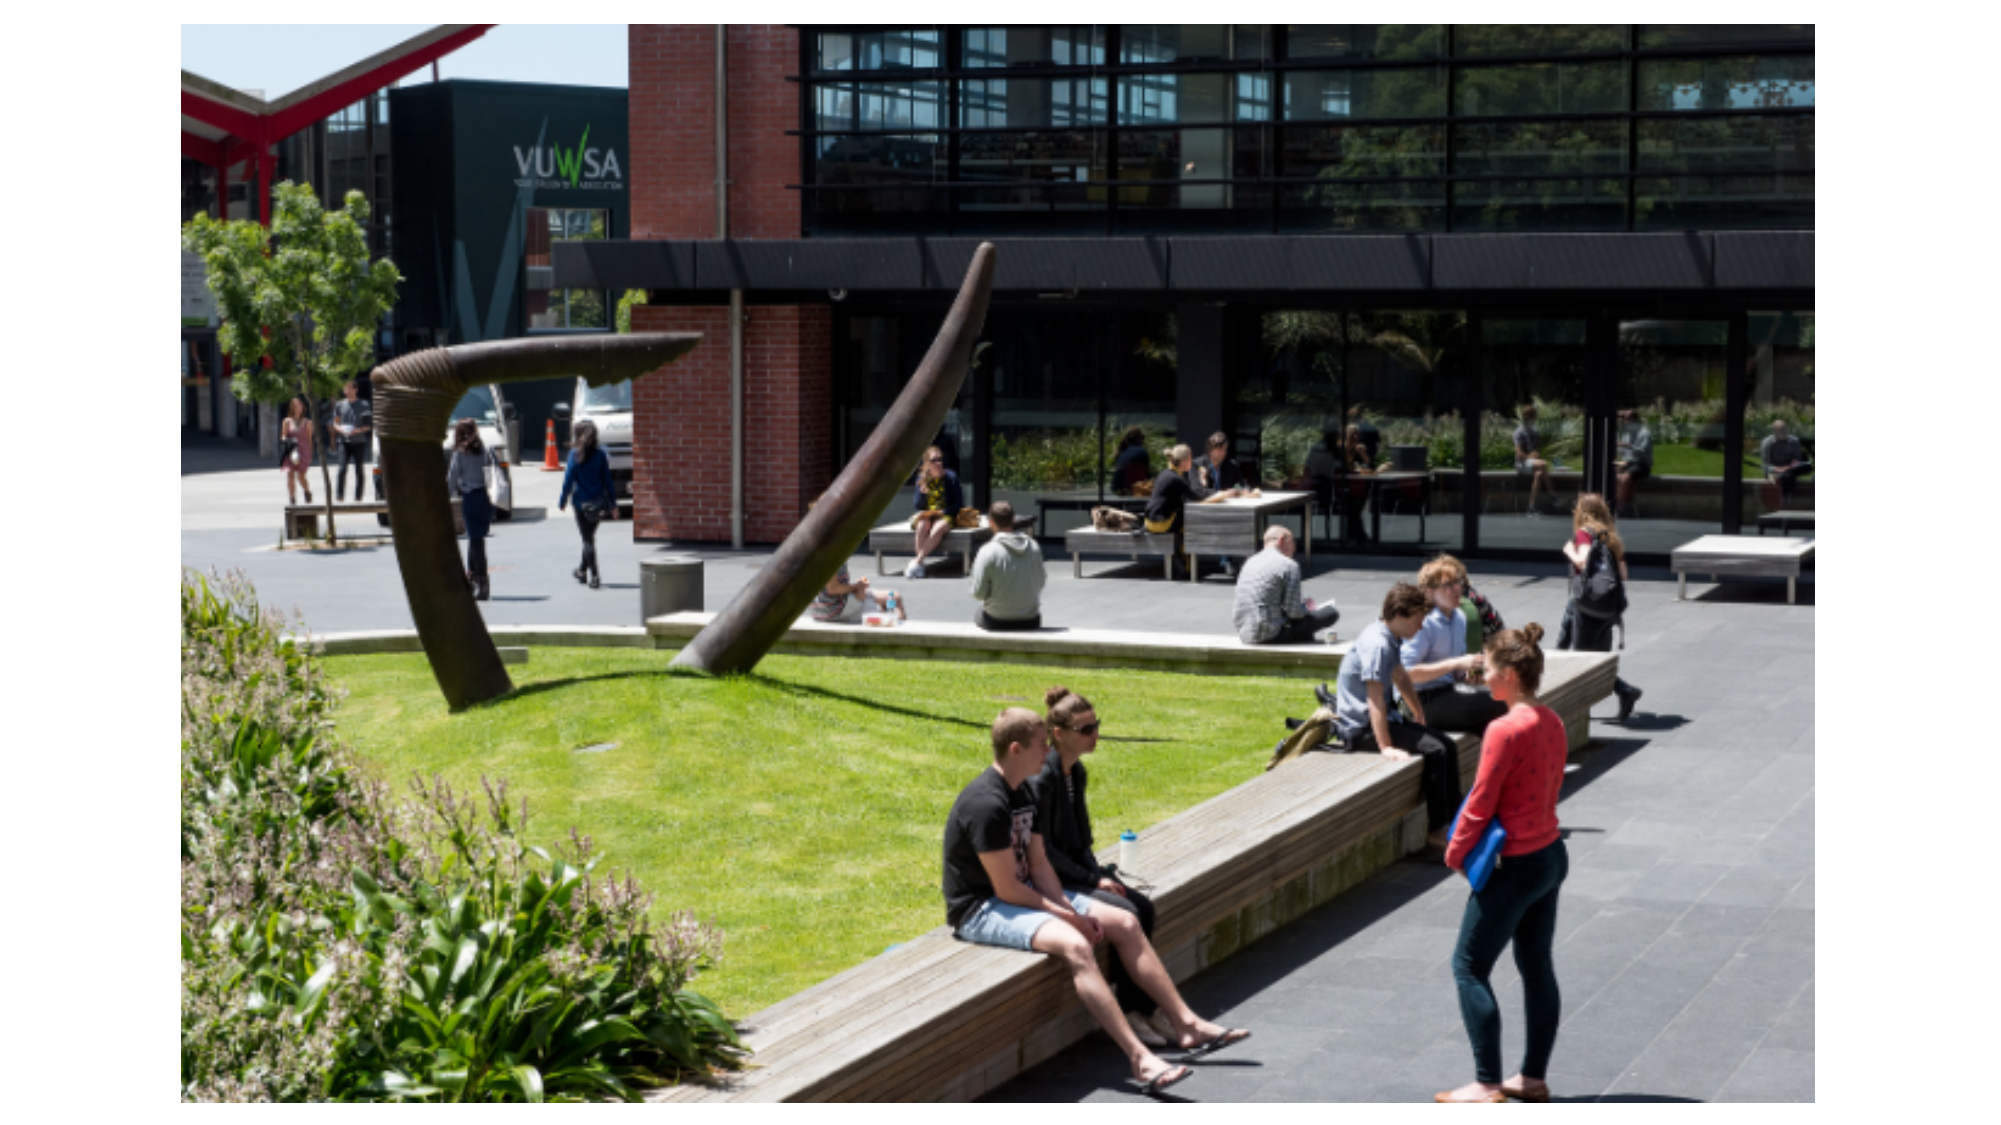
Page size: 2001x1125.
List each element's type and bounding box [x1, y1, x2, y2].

list [181, 24, 1815, 1103]
